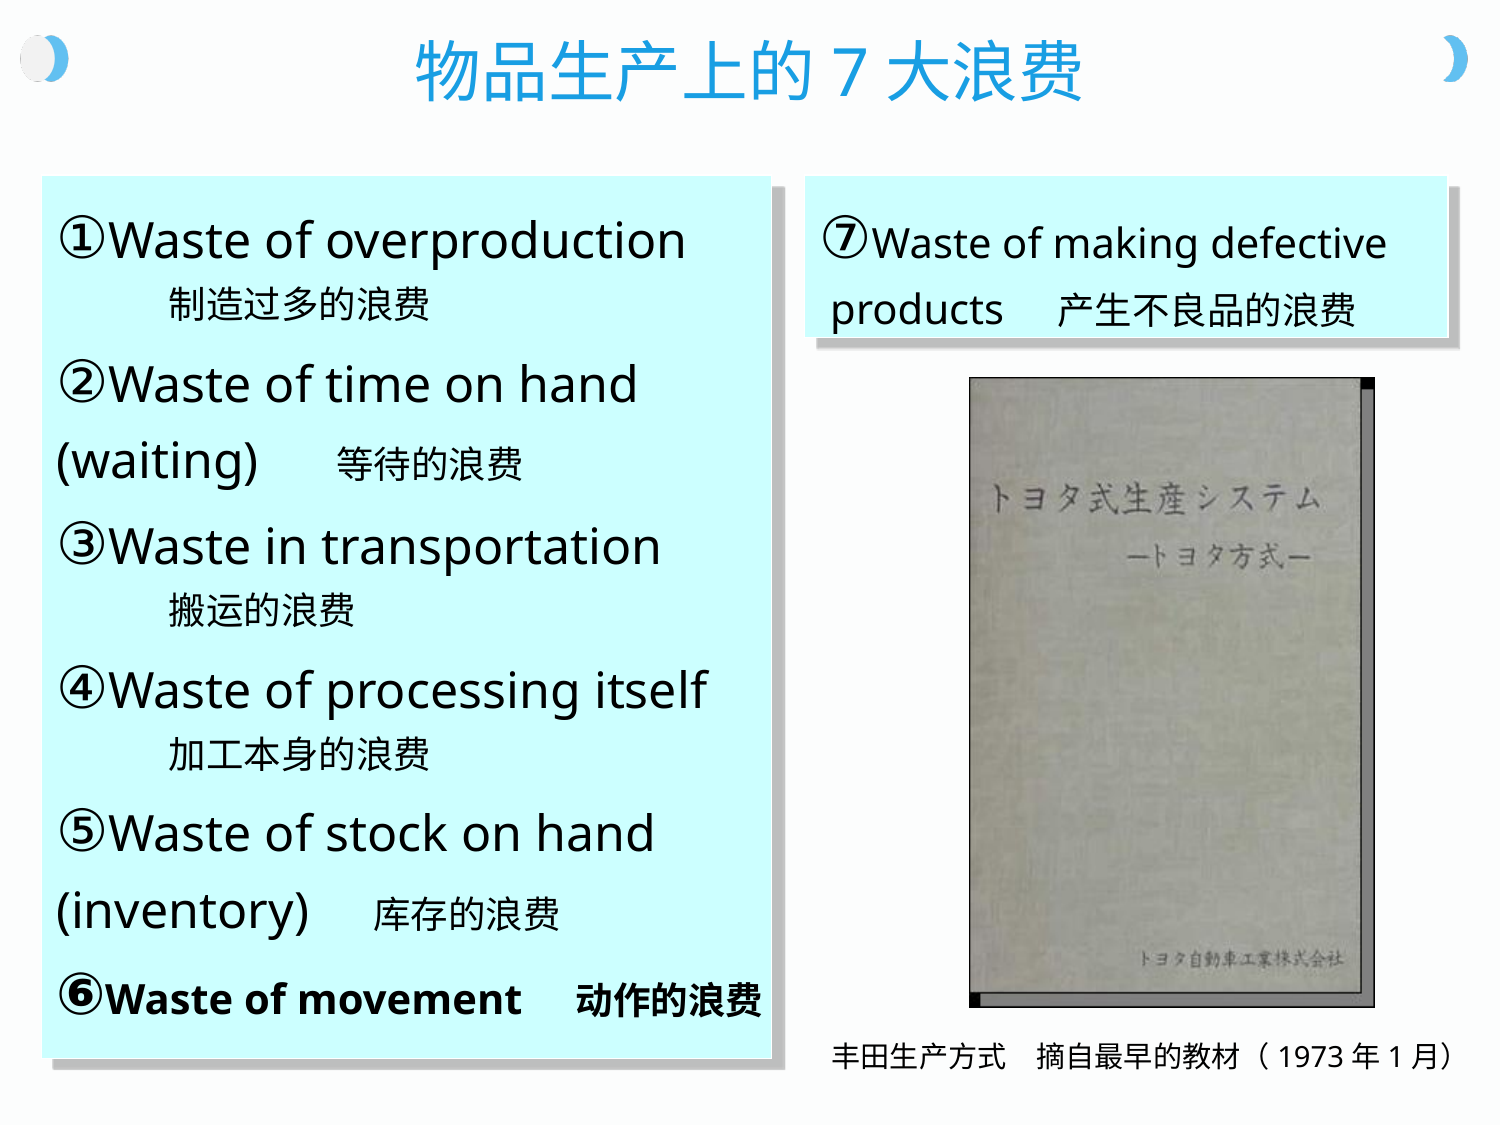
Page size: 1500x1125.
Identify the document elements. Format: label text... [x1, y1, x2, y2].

picture [0, 0, 89, 119]
picture [1411, 0, 1500, 118]
text_box ⑦Waste of making defective products 产生不良品的浪费 [804, 174, 1448, 338]
text_box ①Waste of overproduction 制造过多的浪费 ②Waste of time on hand (waiting) 等待的浪费 ③Waste in transportation 搬运的浪费 ④Waste of processing itself 加工本身的浪费 ⑤Waste of stock on hand (inventory) 库存的浪费 ⑥Waste of movement 动作的浪费 [41, 174, 772, 1059]
text_box 物品生产上的7大浪费 [0, 8, 1500, 132]
picture [969, 377, 1375, 1008]
text_box 丰田生产方式 摘自最早的教材（1973年1月） [902, 1024, 1399, 1088]
